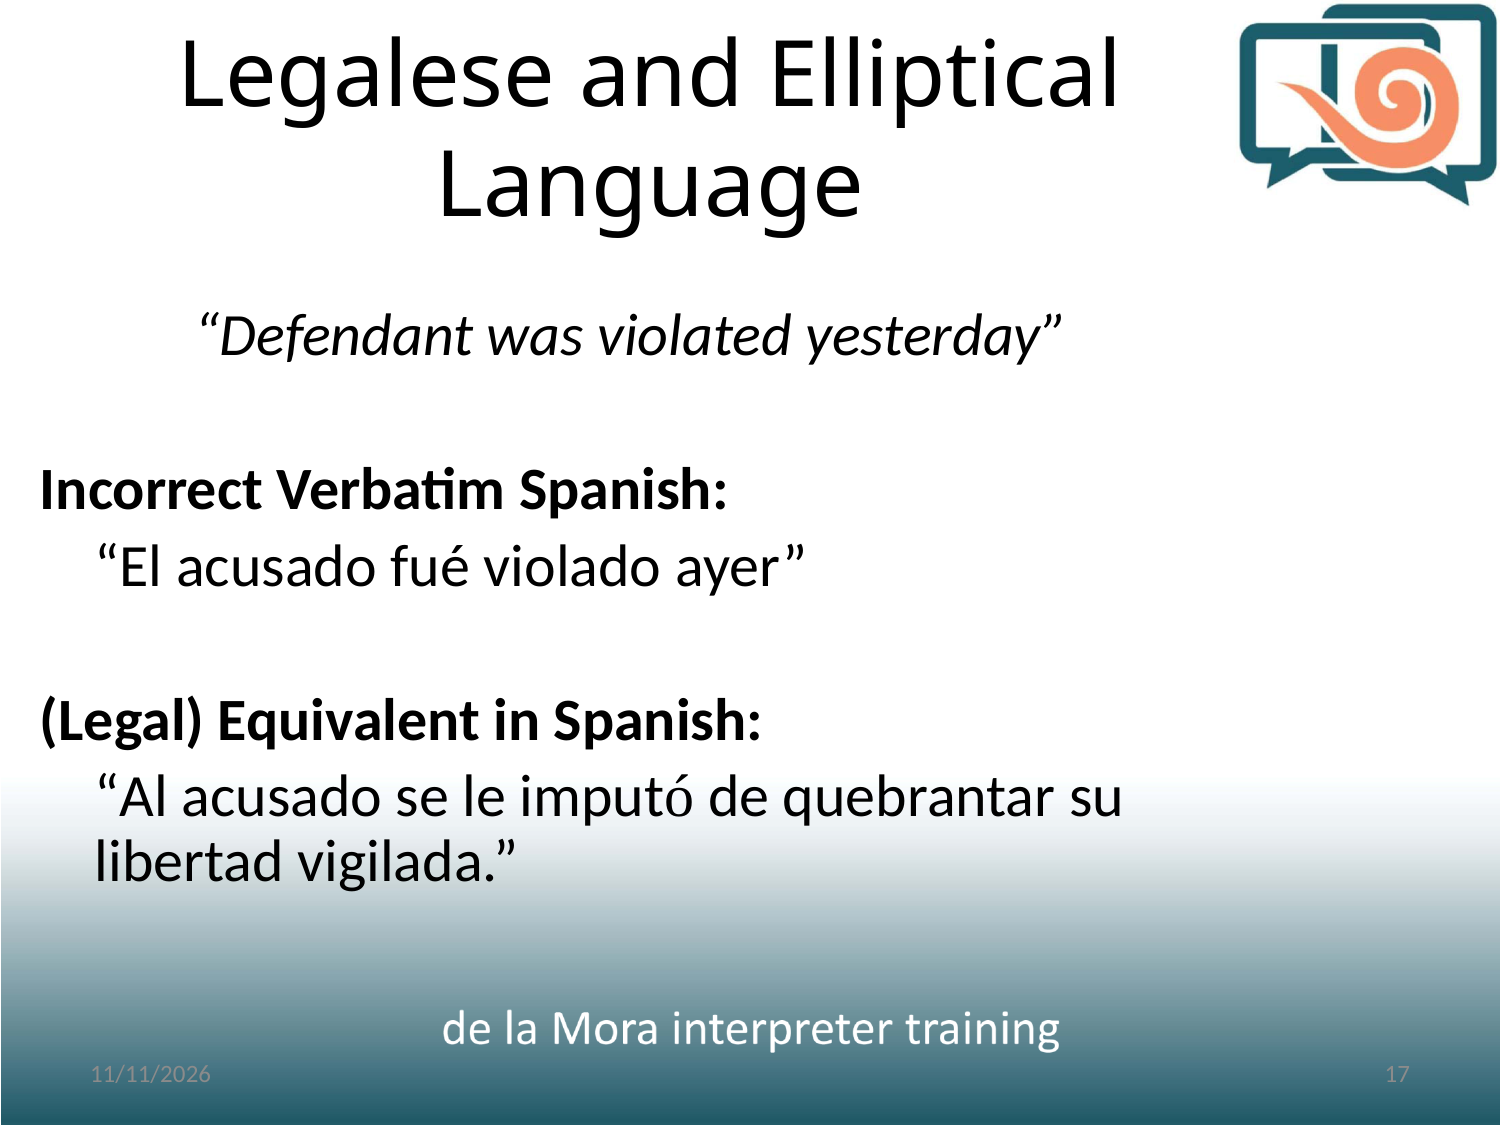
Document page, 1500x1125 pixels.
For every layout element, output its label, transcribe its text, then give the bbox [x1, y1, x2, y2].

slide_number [75, 1042, 425, 1103]
picture [0, 0, 1500, 1125]
list “Defendant was violated yesterday” Incorrect Verbatim Spanish: “El acusado fué violado ayer” (Legal) Equivalent in Spanish: “Al acusado se le imputó de quebrantar su libertad vigilada.” [24, 212, 1238, 1063]
title Legalese and Elliptical Language [0, 0, 1300, 250]
slide_number 17 [1074, 1042, 1425, 1103]
